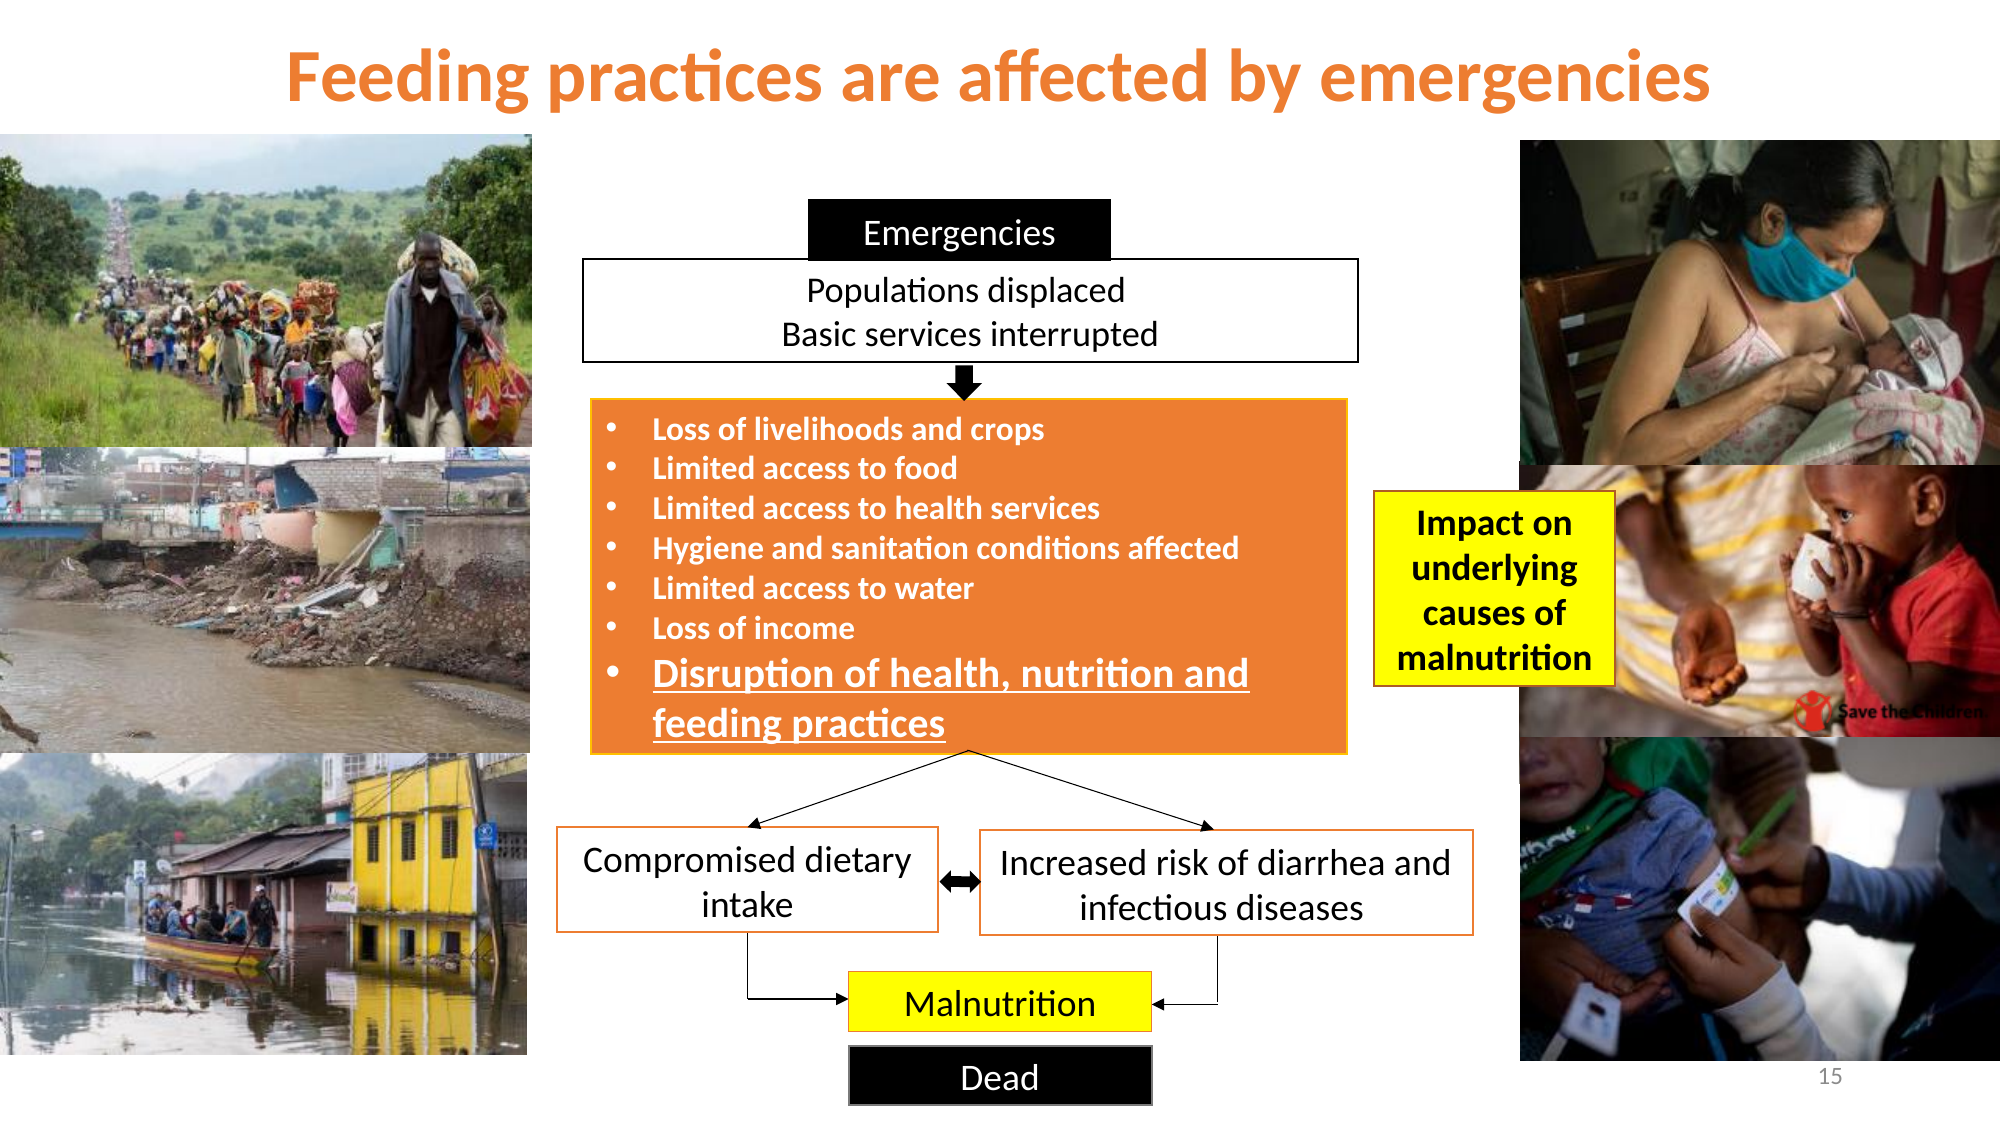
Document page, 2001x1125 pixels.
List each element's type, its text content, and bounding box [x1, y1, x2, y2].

list Populations displaced Basic services interrupted [582, 258, 1359, 363]
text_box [1519, 140, 2000, 1061]
text_box [959, 870, 982, 893]
text_box Loss of livelihoods and crops Limited access to food Limited access to health services Hygiene and sanitation conditions affected Limited access to water Loss of income Disruption of health, nutrition and feeding practices [590, 398, 1348, 755]
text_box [747, 750, 967, 828]
text_box Compromised dietary intake [556, 826, 939, 933]
text_box [946, 365, 983, 401]
text_box Increased risk of diarrhea and infectious diseases [979, 829, 1474, 936]
text_box Malnutrition [848, 971, 1152, 1032]
text_box Impact on underlying causes of malnutrition [1373, 490, 1519, 687]
text_box Emergencies [808, 199, 1111, 261]
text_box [0, 134, 532, 1055]
text_box Feeding practices are affected by emergencies [171, 19, 1829, 124]
slide_number 15 [1408, 1044, 1859, 1105]
text_box Dead [848, 1045, 1153, 1106]
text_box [967, 750, 1214, 830]
text_box [939, 870, 962, 893]
